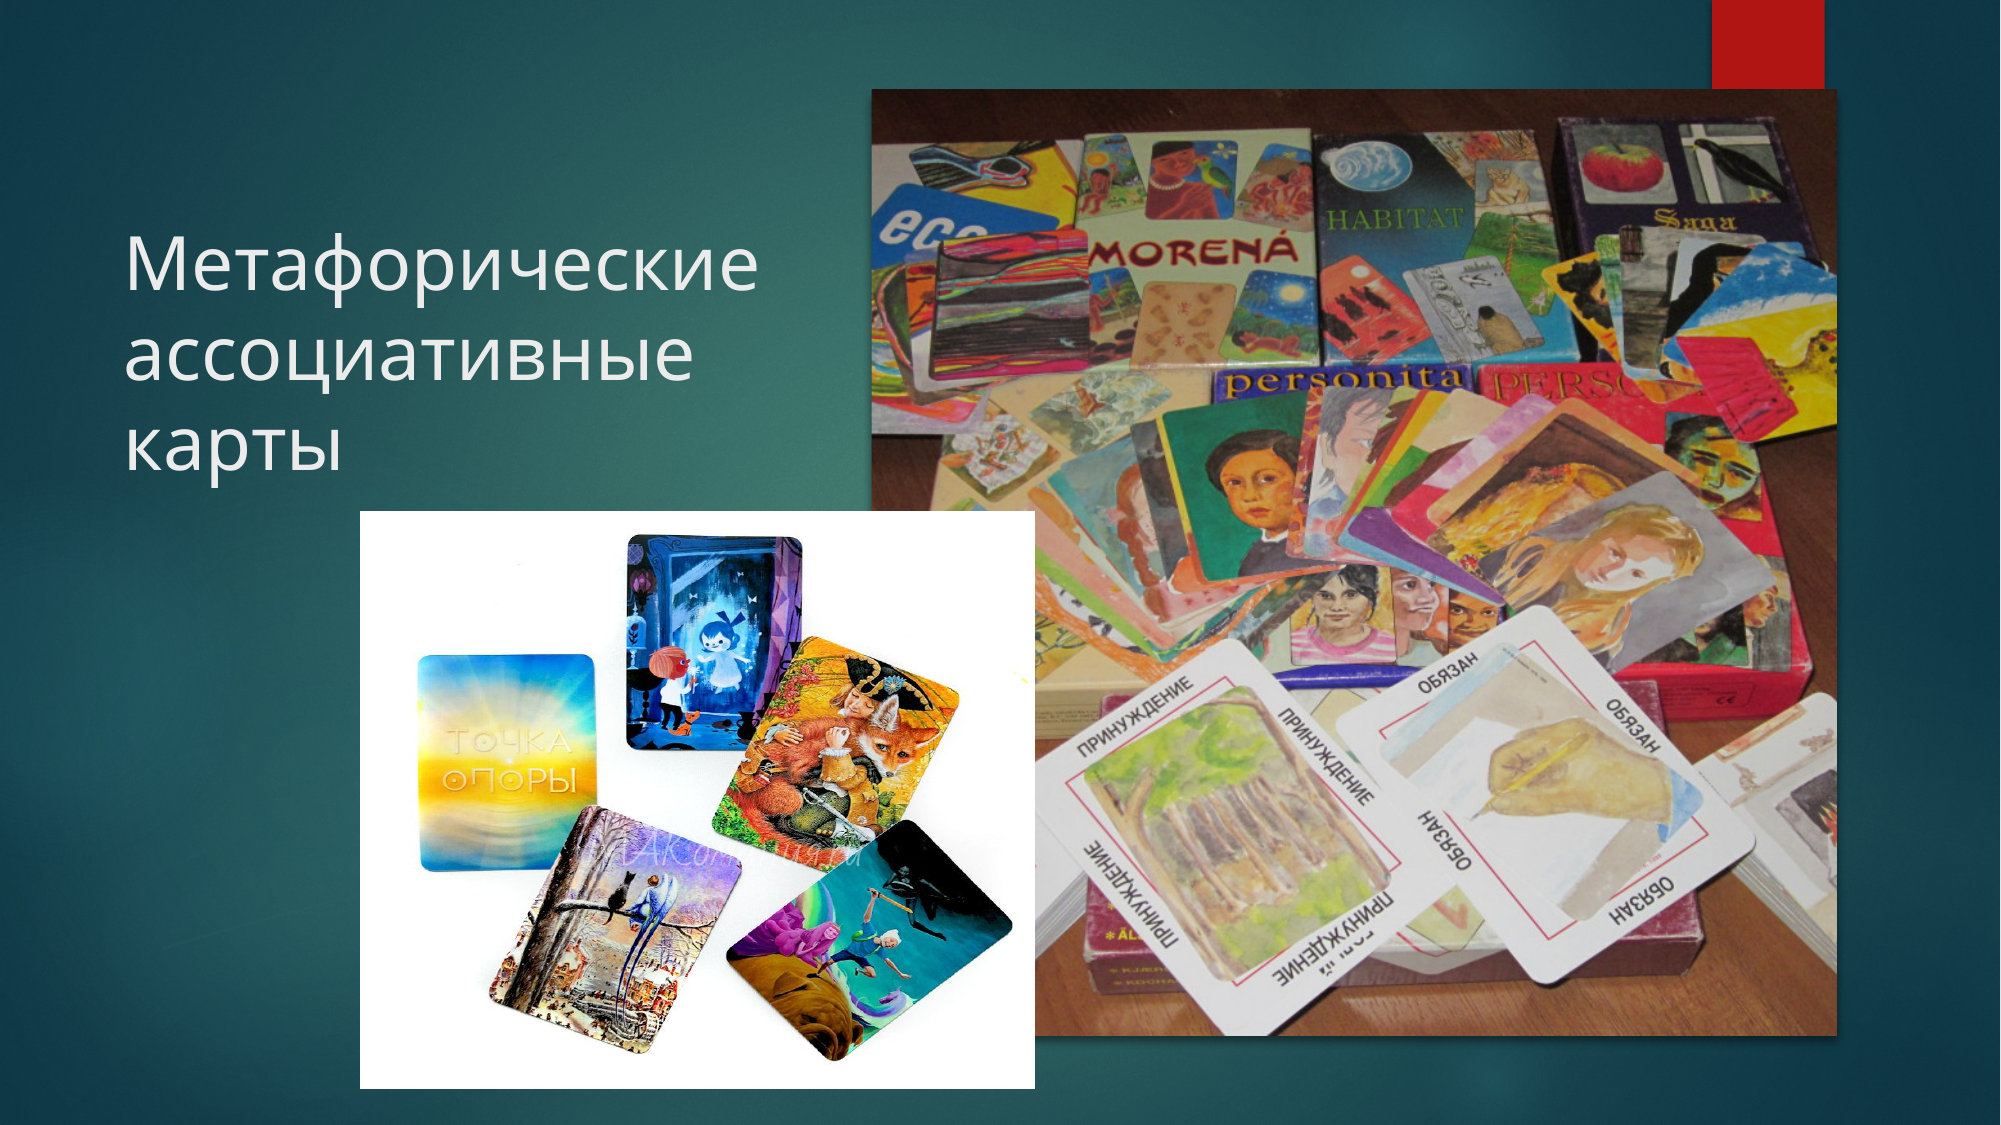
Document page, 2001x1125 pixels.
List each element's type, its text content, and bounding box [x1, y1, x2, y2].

picture [0, 0, 1838, 1125]
title Метафорические ассоциативные карты [108, 143, 864, 494]
